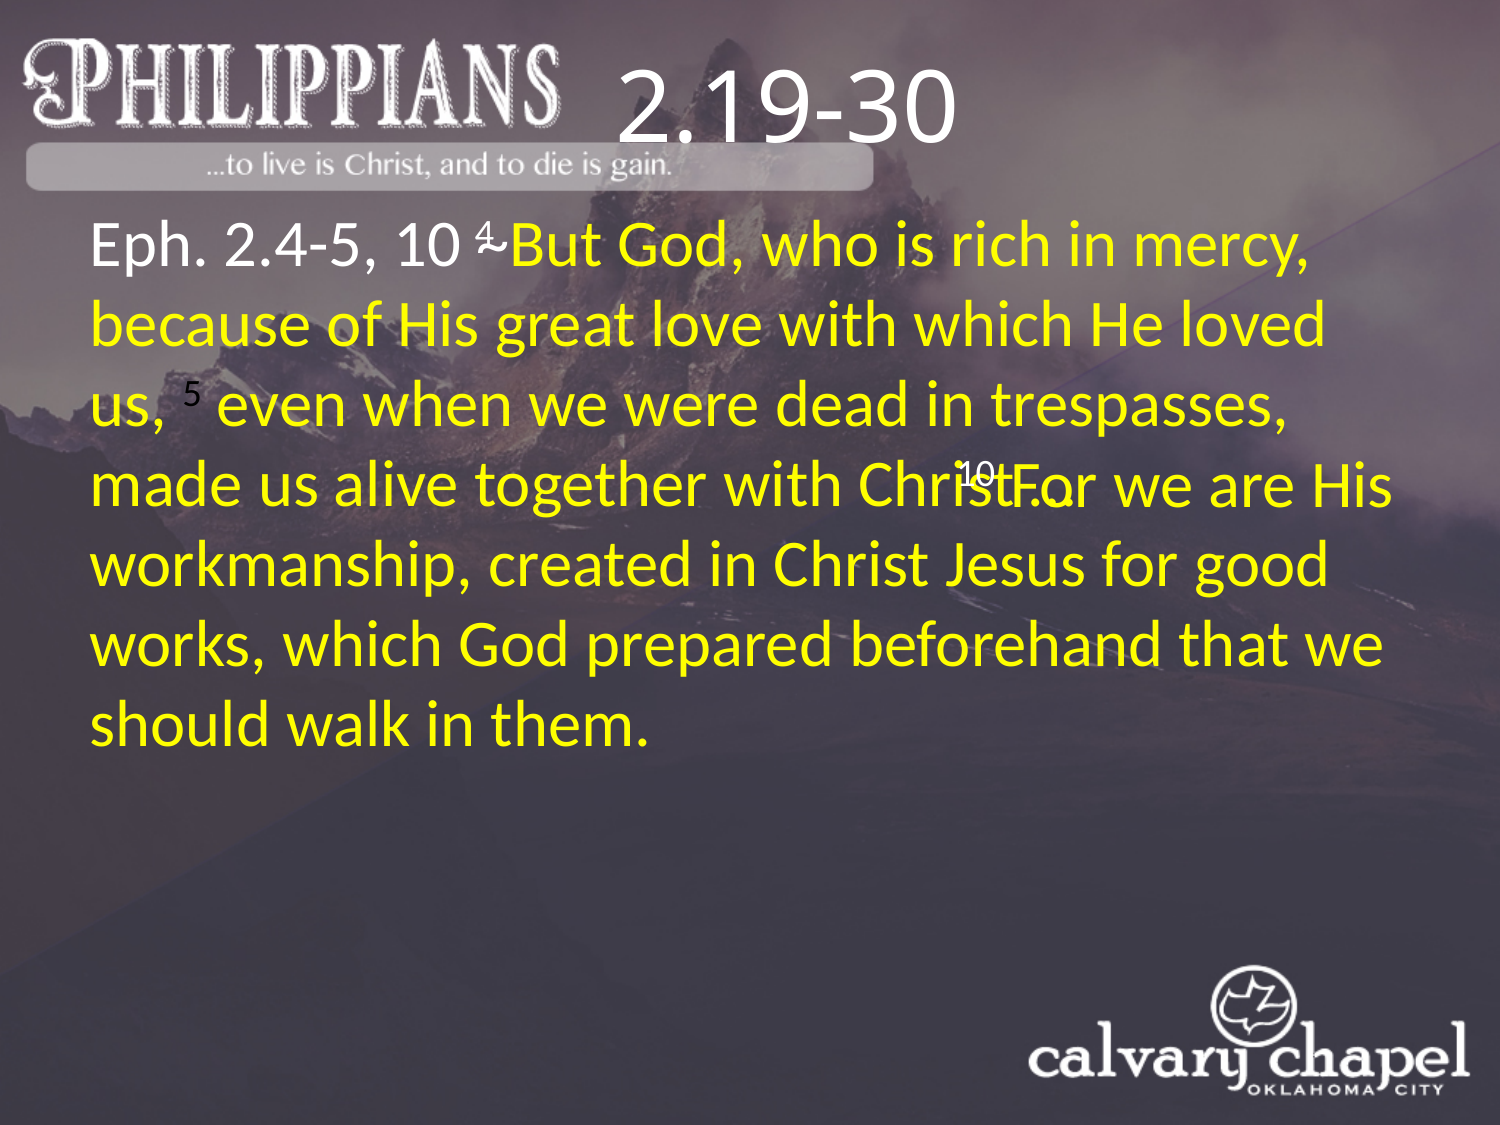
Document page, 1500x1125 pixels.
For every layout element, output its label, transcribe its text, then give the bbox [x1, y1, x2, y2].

picture [0, 0, 1500, 1125]
text_box 2.19-30 [600, 34, 1206, 171]
text_box 10 For we are His workmanship, created in Christ Jesus for good works, which God prepared beforehand that we should walk in them. [74, 432, 1425, 768]
text_box Eph. 2.4-5, 10 ~ [74, 191, 588, 287]
text_box 4 But God, who is rich in mercy, because of His great love with which He loved us, 5 even when we were dead in trespasses, made us alive together with Christ … [74, 192, 1425, 432]
